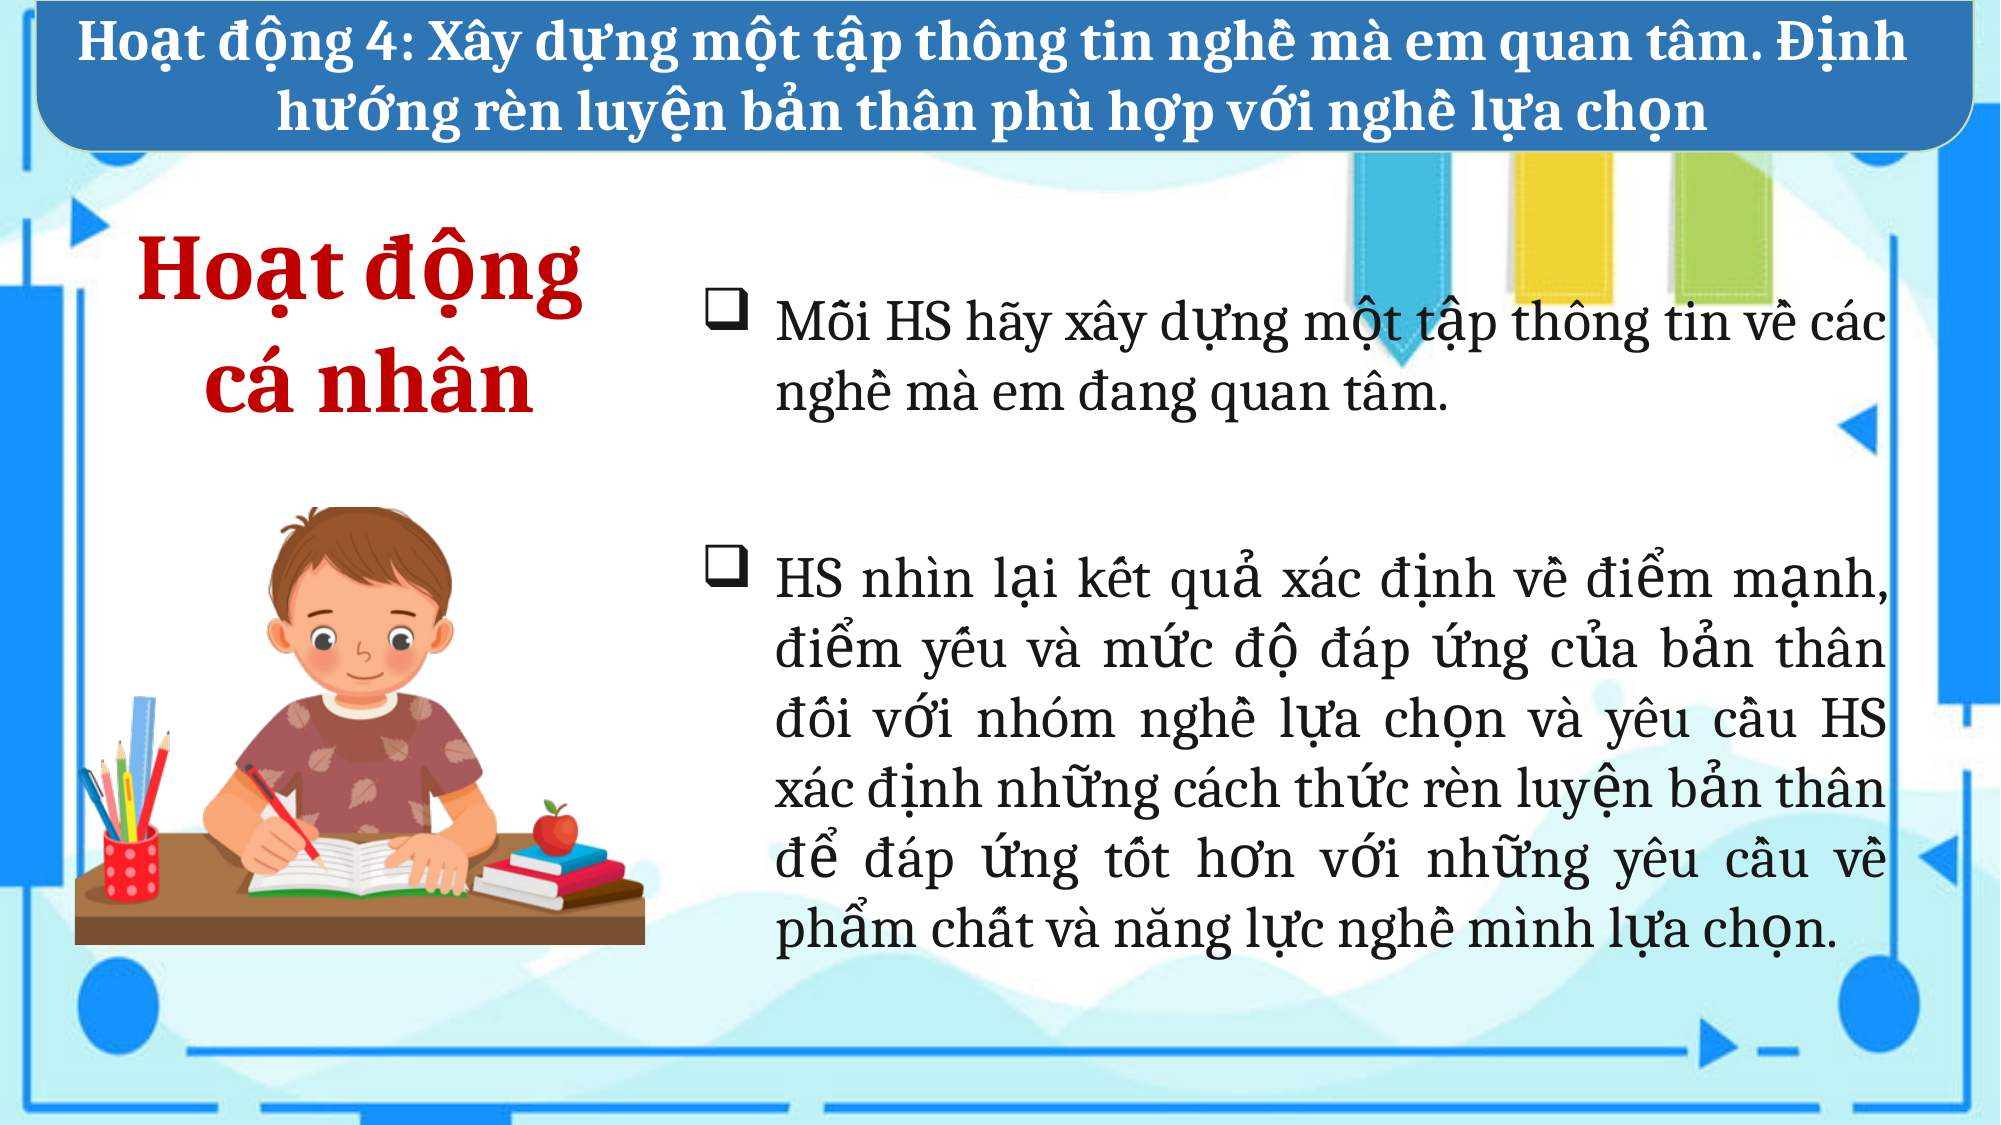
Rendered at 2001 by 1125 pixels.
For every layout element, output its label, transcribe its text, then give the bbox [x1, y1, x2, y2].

text_box HS nhìn lại kết quả xác định về điểm mạnh, điểm yếu và mức độ đáp ứng của bản thân đối với nhóm nghề lựa chọn và yêu cầu HS xác định những cách thức rèn luyện bản thân để đáp ứng tốt hơn với những yêu cầu về phẩm chất và năng lực nghề mình lựa chọn. [685, 673, 1903, 825]
text_box Hoạt động cá nhân [35, 198, 705, 439]
text_box Mỗi HS hãy xây dựng một tập thông tin về các nghề mà em đang quan tâm. [685, 226, 1903, 478]
picture [0, 0, 2001, 1125]
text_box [35, 0, 1974, 152]
